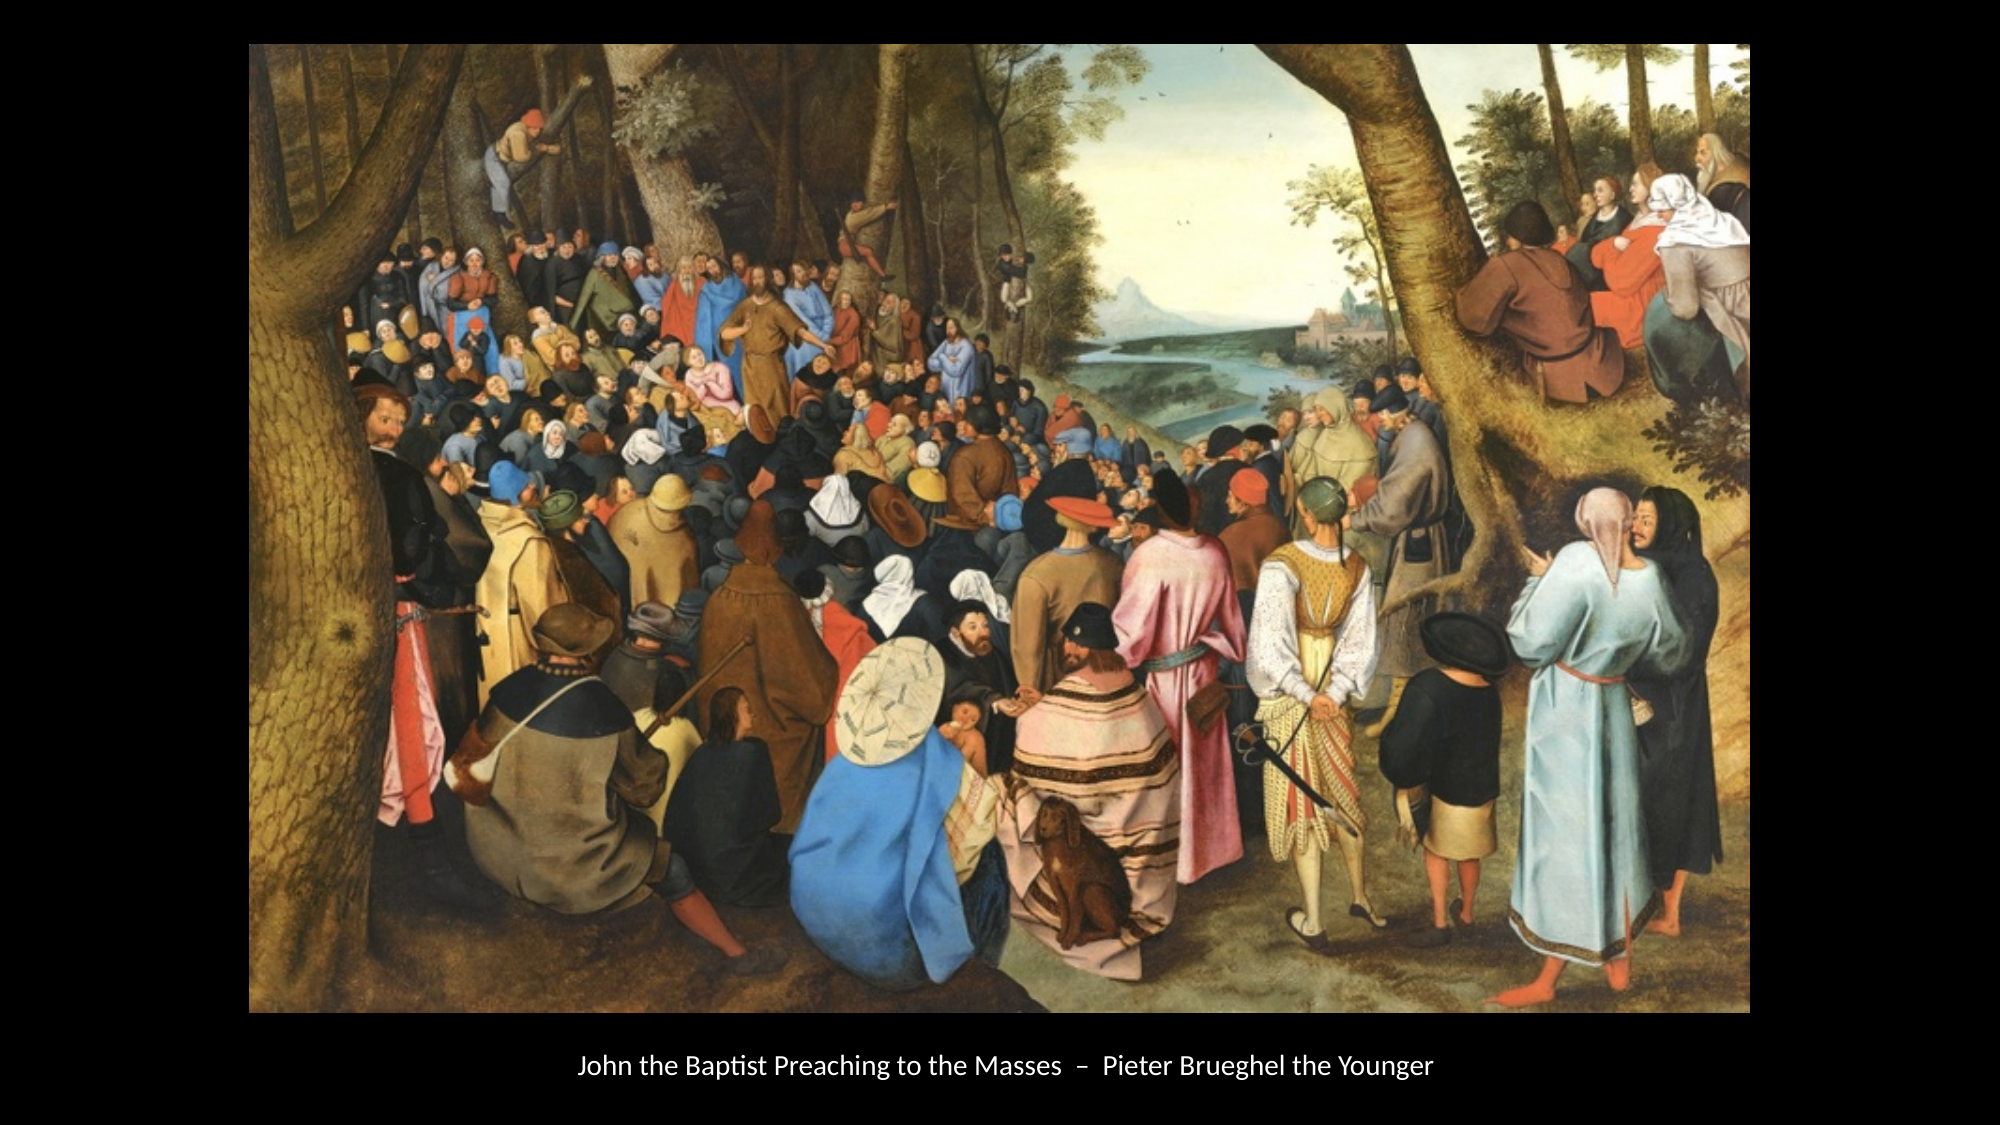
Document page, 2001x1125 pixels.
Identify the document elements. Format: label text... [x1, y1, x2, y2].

text_box John the Baptist Preaching to the Masses – Pieter Brueghel the Younger [387, 1039, 1625, 1089]
picture [249, 44, 1751, 1013]
